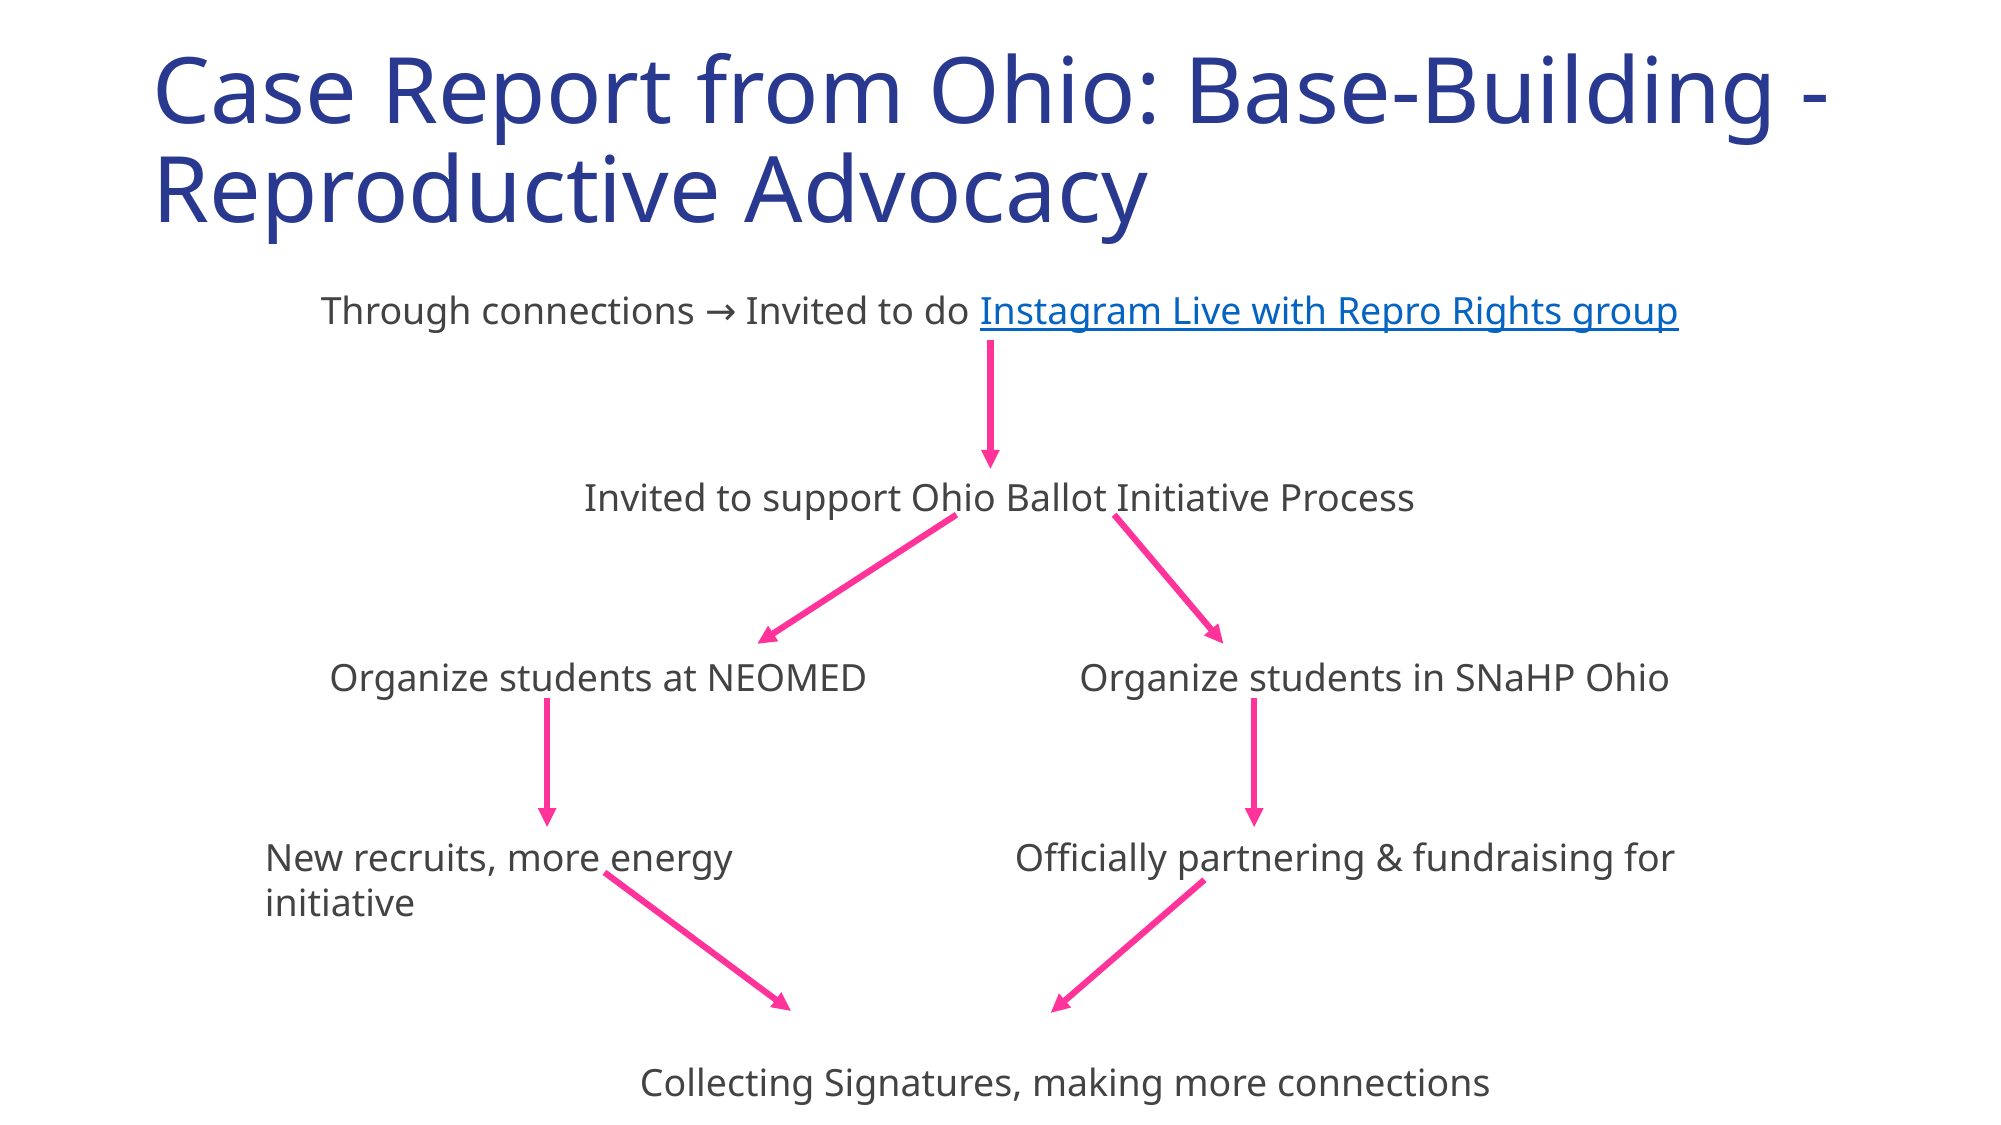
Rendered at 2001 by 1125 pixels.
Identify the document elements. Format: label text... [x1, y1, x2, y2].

title Case Report from Ohio: Base-Building - Reproductive Advocacy [137, 34, 1863, 252]
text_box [757, 514, 957, 644]
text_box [1050, 879, 1205, 1013]
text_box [1114, 514, 1224, 644]
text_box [604, 872, 791, 1011]
text_box Through connections → Invited to do Instagram Live with Repro Rights group Invited to support Ohio Ballot Initiative Process Organize students at NEOMED Organize students in SNaHP Ohio New recruits, more energy Officially partnering & fundraising for initiative Collecting Signatures, making more connections [250, 280, 1750, 1111]
